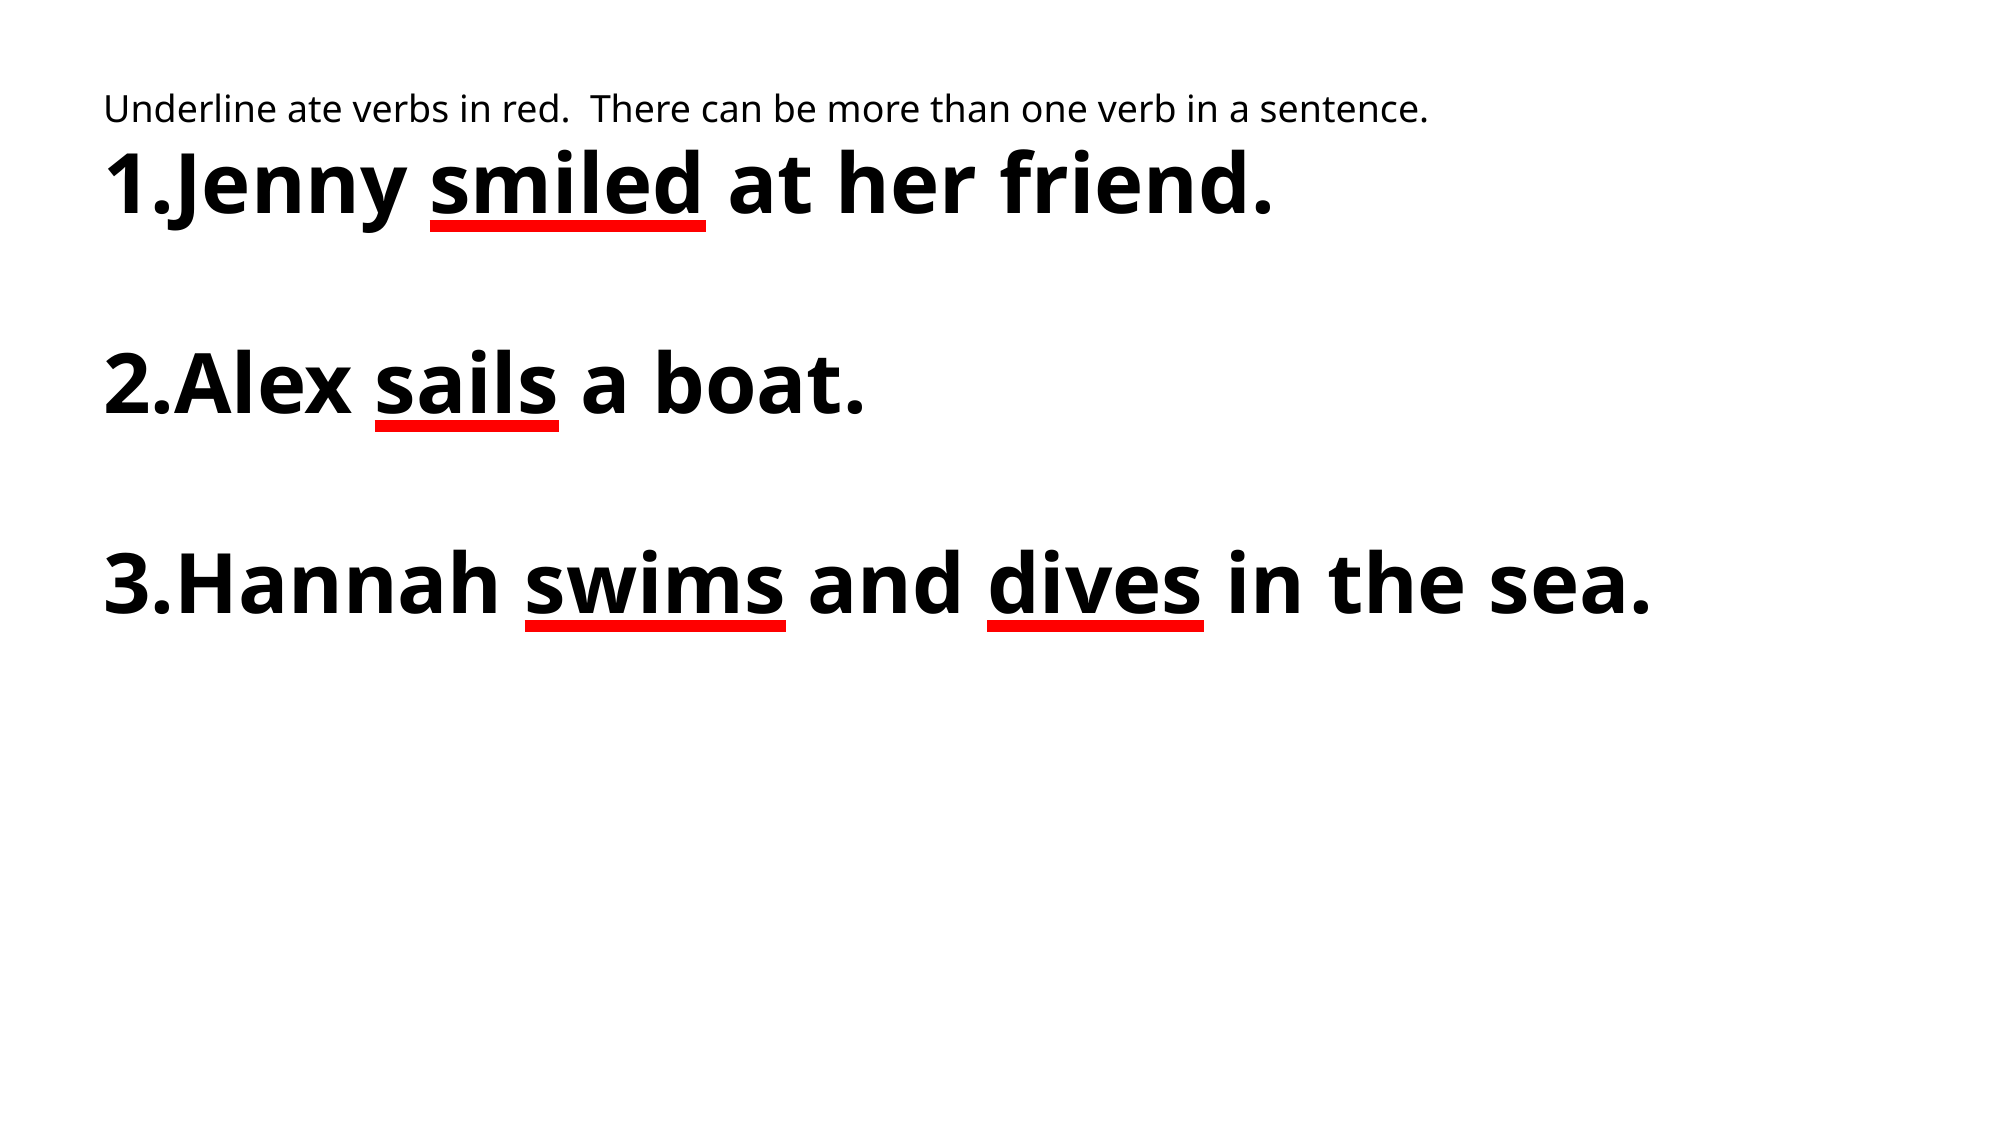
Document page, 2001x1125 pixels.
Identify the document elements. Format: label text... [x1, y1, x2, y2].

text_box Underline ate verbs in red. There can be more than one verb in a sentence. Jenny smiled at her friend. Alex sails a boat. Hannah swims and dives in the sea. [88, 77, 1911, 738]
